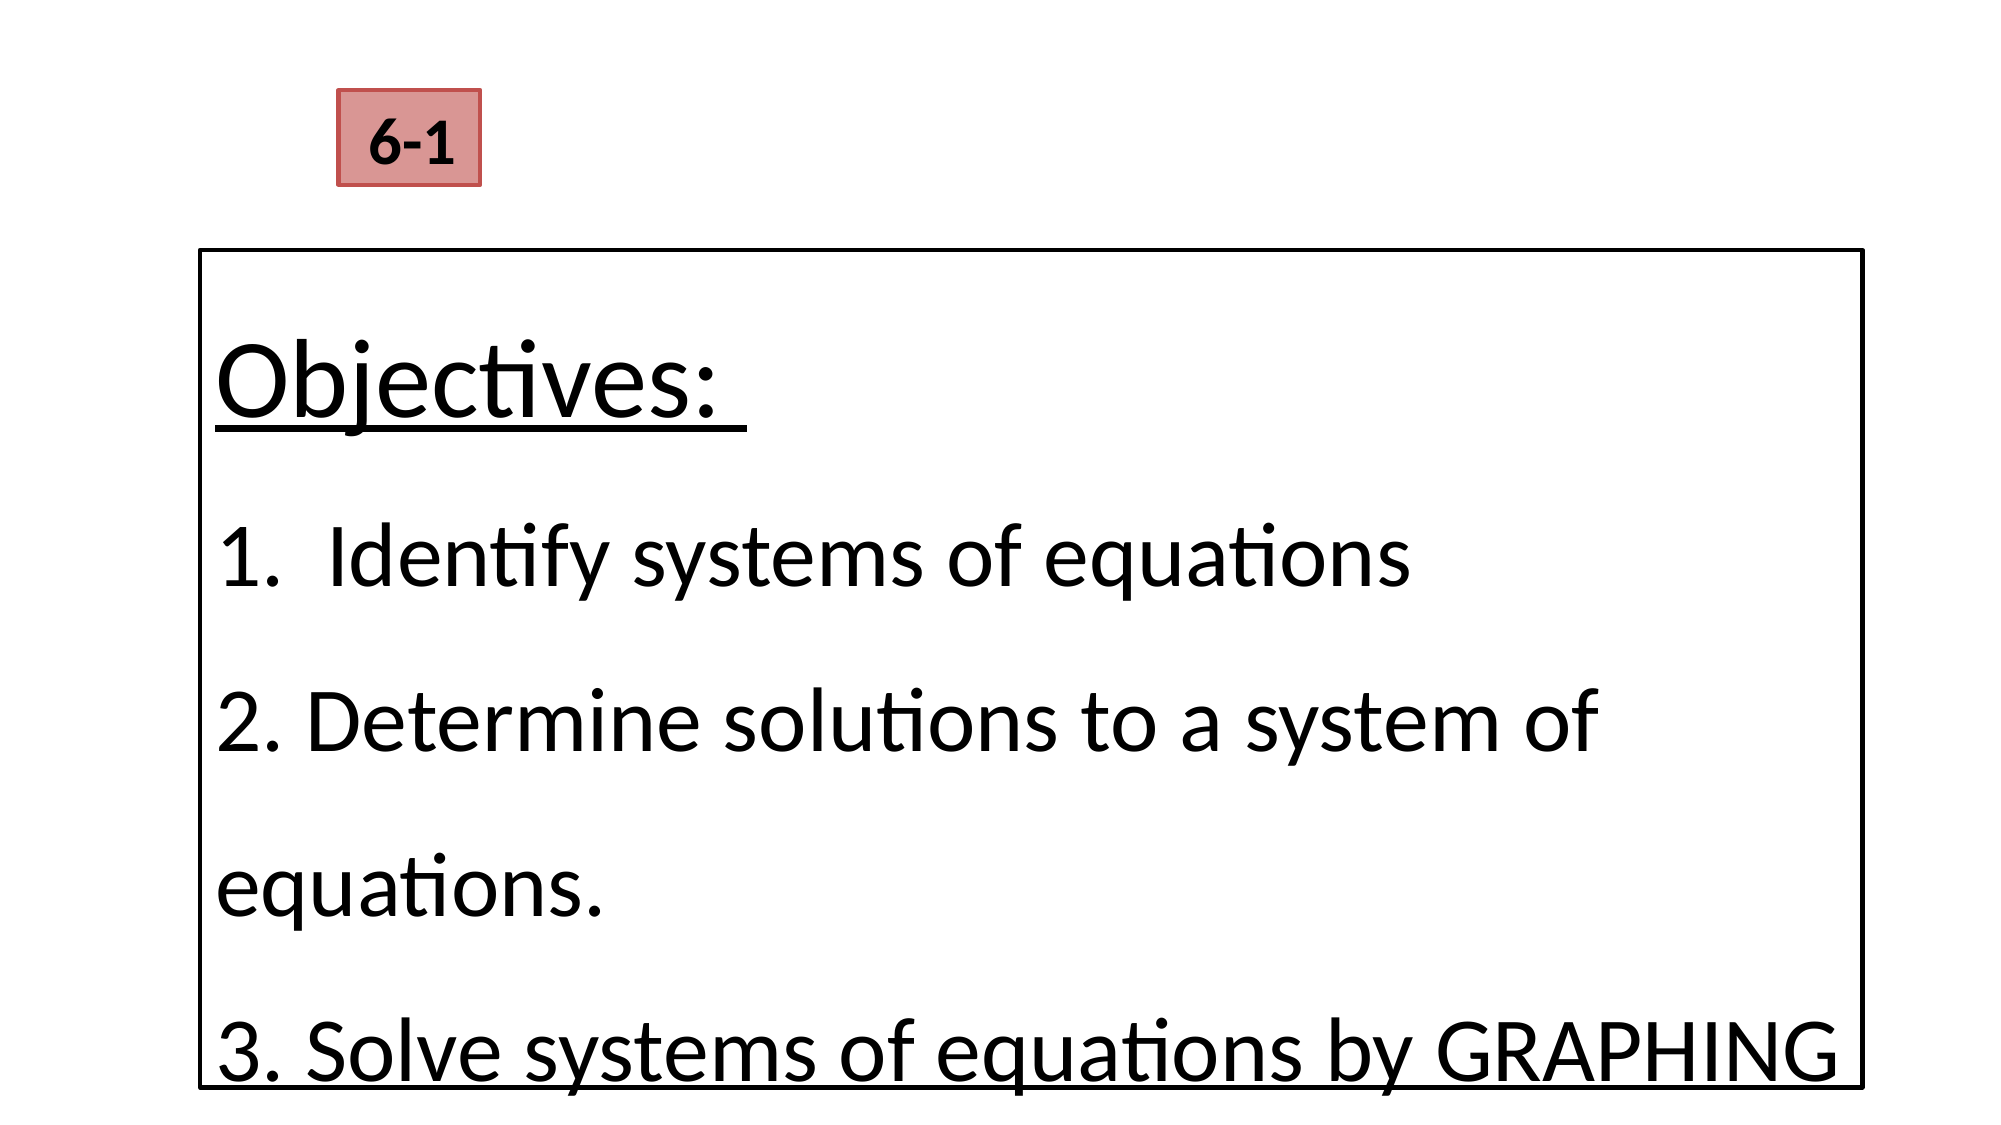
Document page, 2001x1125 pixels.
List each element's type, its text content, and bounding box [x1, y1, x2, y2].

title Objectives: 1. Identify systems of equations 2. Determine solutions to a system of equations. 3. Solve systems of equations by GRAPHING [198, 248, 1865, 1090]
text_box 6-1 [336, 88, 482, 187]
